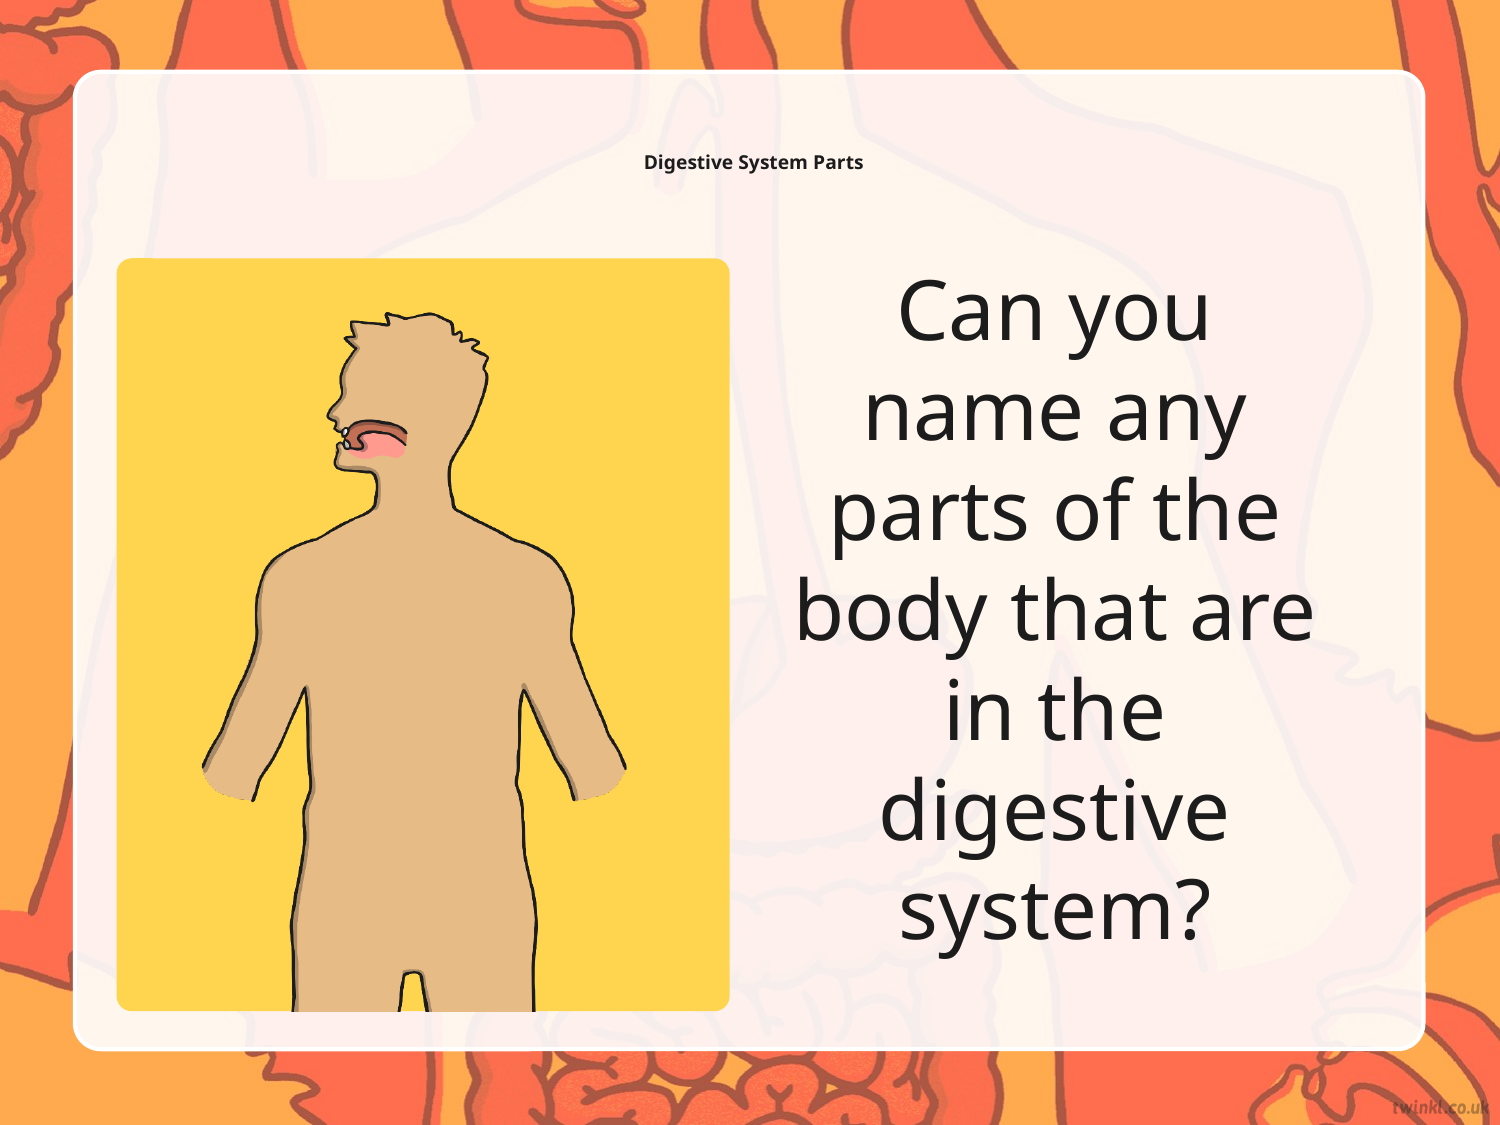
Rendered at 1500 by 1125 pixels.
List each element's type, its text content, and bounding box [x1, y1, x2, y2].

picture [0, 0, 1500, 1125]
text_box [201, 312, 627, 1012]
text_box Can you name any parts of the body that are in the digestive system? [760, 249, 1349, 965]
text_box [115, 257, 731, 1013]
title Digestive System Parts [79, 111, 1428, 215]
